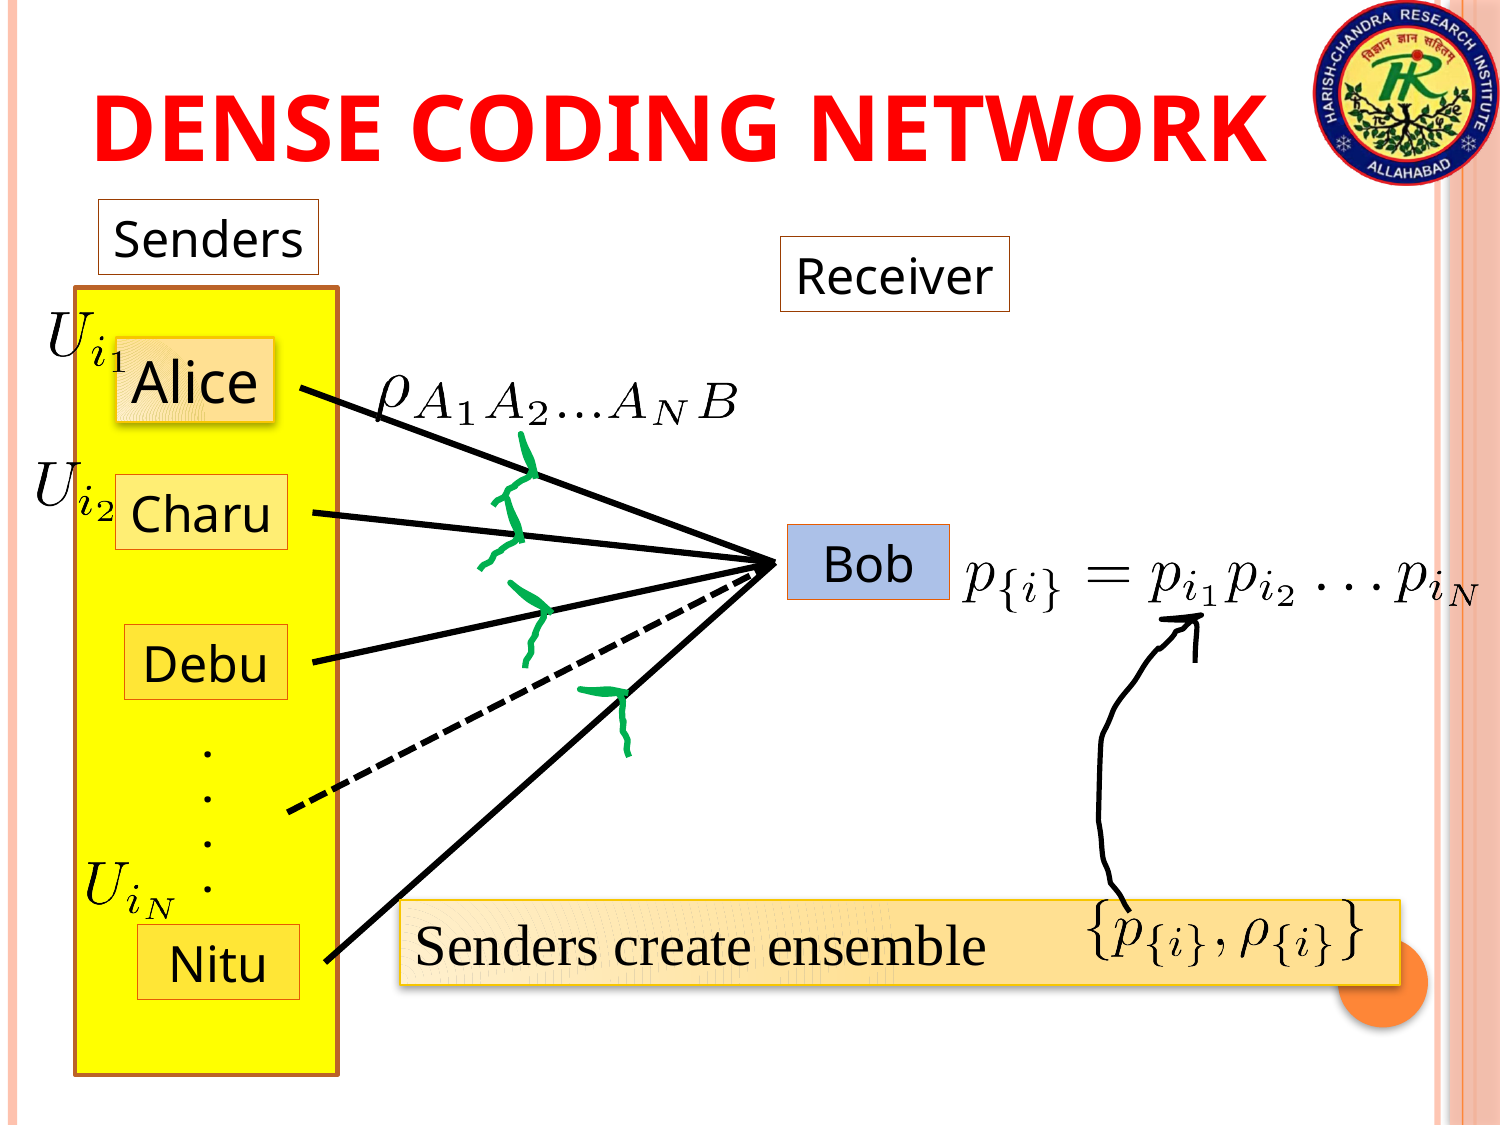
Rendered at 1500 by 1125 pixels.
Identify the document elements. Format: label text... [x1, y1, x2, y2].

text_box Senders create ensemble [399, 899, 1401, 986]
text_box Charu [115, 474, 288, 550]
picture [86, 861, 176, 920]
text_box Receiver [780, 236, 1010, 312]
picture [374, 374, 738, 426]
text_box [1097, 623, 1198, 896]
text_box . . . . [187, 712, 229, 908]
picture [1086, 899, 1363, 967]
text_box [324, 821, 776, 963]
text_box Alice [115, 336, 275, 423]
text_box Senders [98, 199, 319, 275]
text_box [73, 285, 340, 1077]
picture [1311, 0, 1500, 187]
text_box Bob [787, 524, 950, 600]
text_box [311, 511, 776, 559]
text_box Debu [124, 624, 281, 700]
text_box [286, 562, 776, 813]
picture [49, 311, 126, 373]
text_box Nitu [137, 924, 300, 1000]
picture [961, 561, 1480, 613]
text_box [299, 386, 776, 559]
title Dense Coding Network [75, 0, 1300, 188]
picture [36, 461, 113, 522]
